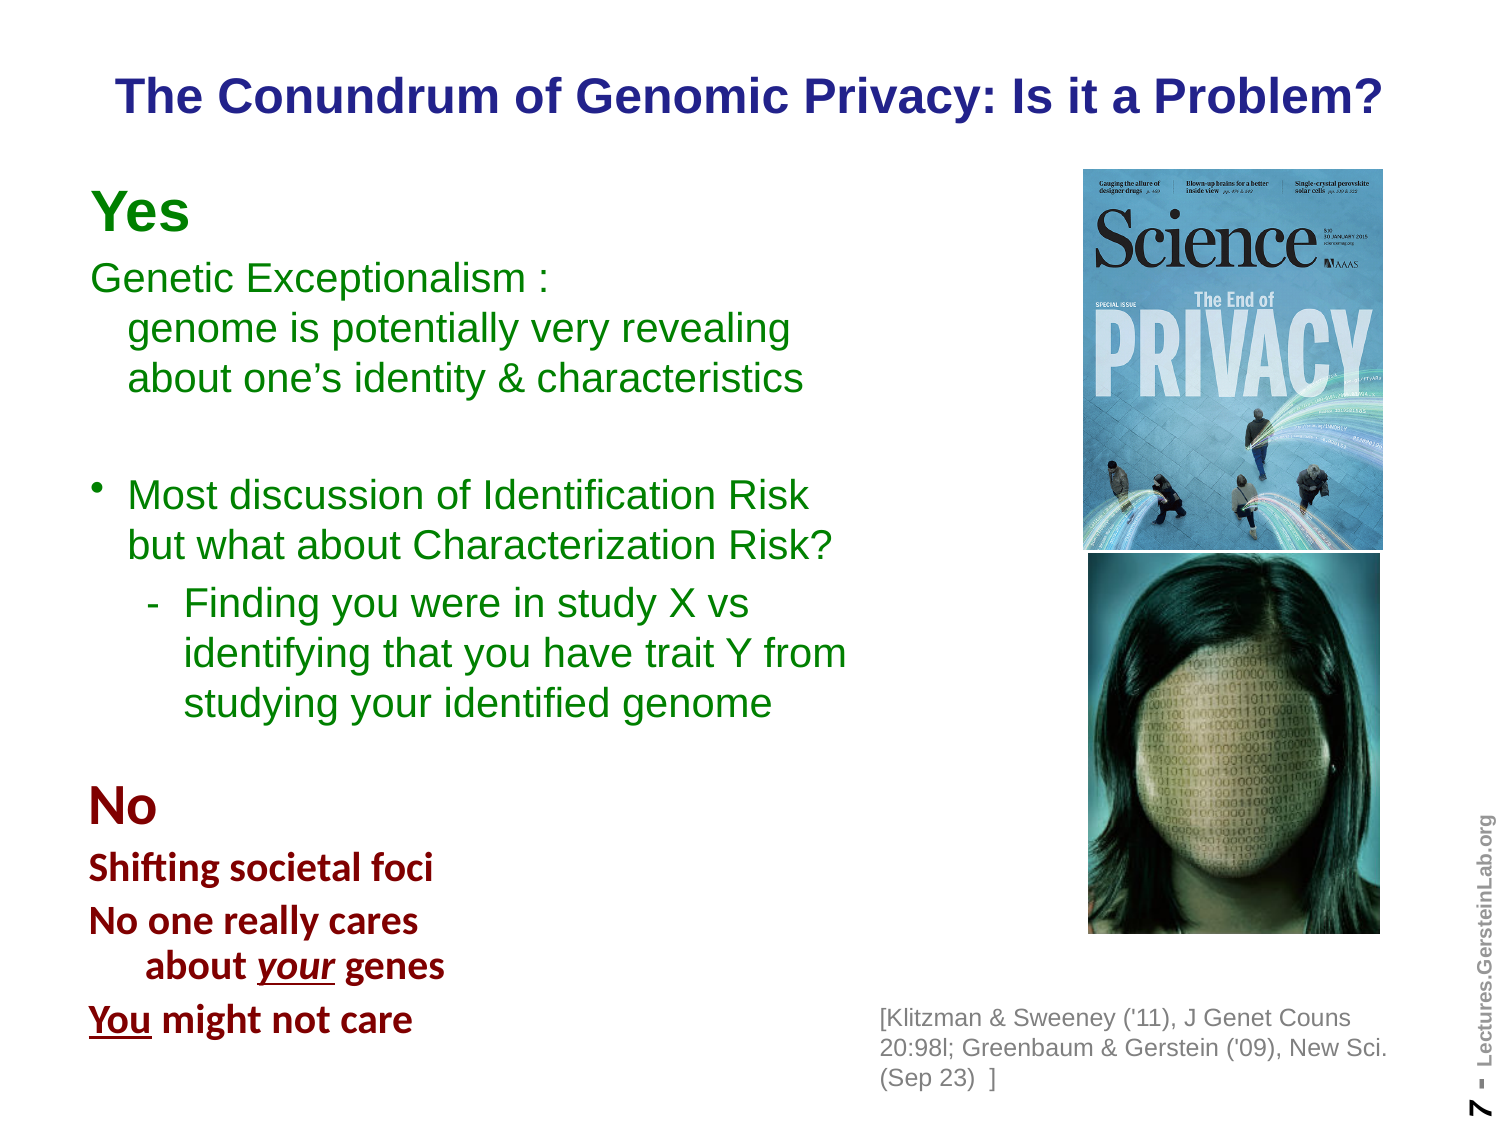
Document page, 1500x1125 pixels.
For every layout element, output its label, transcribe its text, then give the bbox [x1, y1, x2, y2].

title The Conundrum of Genomic Privacy: Is it a Problem? [75, 0, 1425, 188]
picture [1088, 552, 1380, 934]
text_box [Klitzman & Sweeney ('11), J Genet Couns 20:98l; Greenbaum & Gerstein ('09), New Sci. (Sep 23) ] [864, 993, 1436, 1099]
text_box No Shifting societal foci No one really cares about your genes You might not care [73, 766, 767, 1045]
list Yes Genetic Exceptionalism : genome is potentially very revealing about one’s identity & characteristics Most discussion of Identification Risk but what about Characterization Risk? Finding you were in study X vs identifying that you have trait Y from studying your identified genome [75, 165, 873, 568]
picture [1083, 169, 1383, 551]
